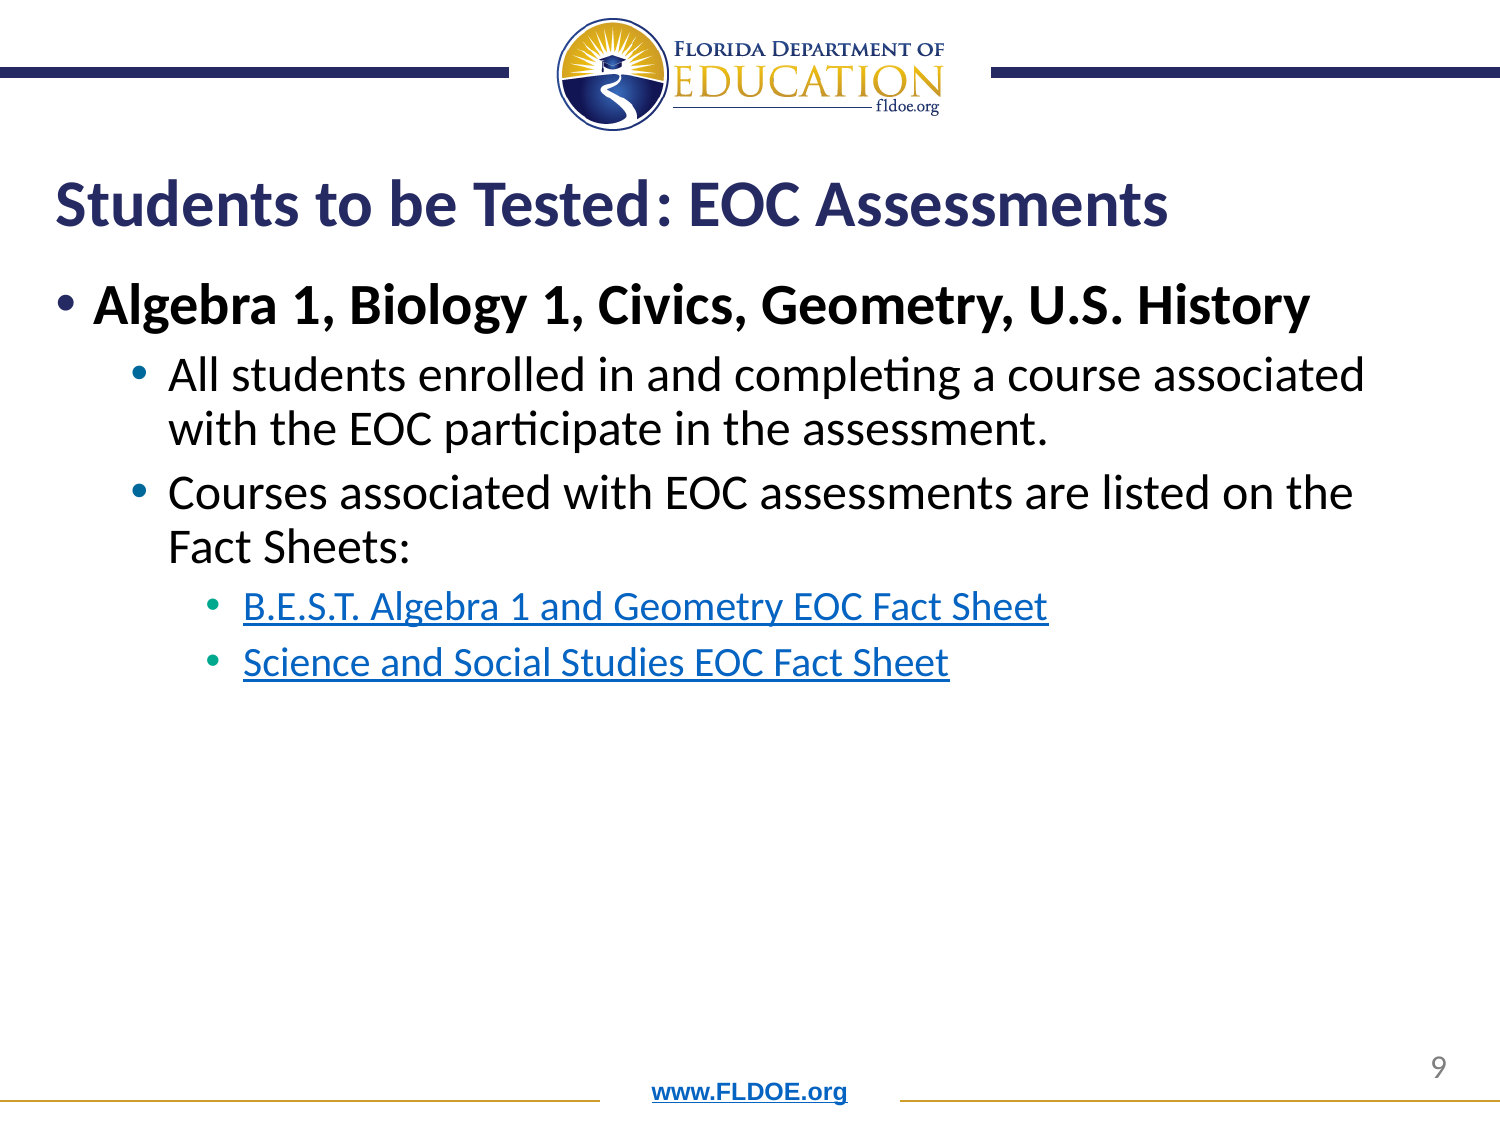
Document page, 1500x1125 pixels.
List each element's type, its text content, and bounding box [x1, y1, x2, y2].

title Students to be Tested : EOC Assessments [40, 158, 1397, 249]
list Algebra 1, Biology 1, Civics, Geometry, U.S. History All students enrolled in and completing a course associated with the EOC participate in the assessment. Courses associated with EOC assessments are listed on the Fact Sheets: B.E.S.T. Algebra 1 and Geometry EOC Fact Sheet Science and Social Studies EOC Fact Sheet [40, 267, 1397, 1028]
picture [538, 3, 962, 145]
